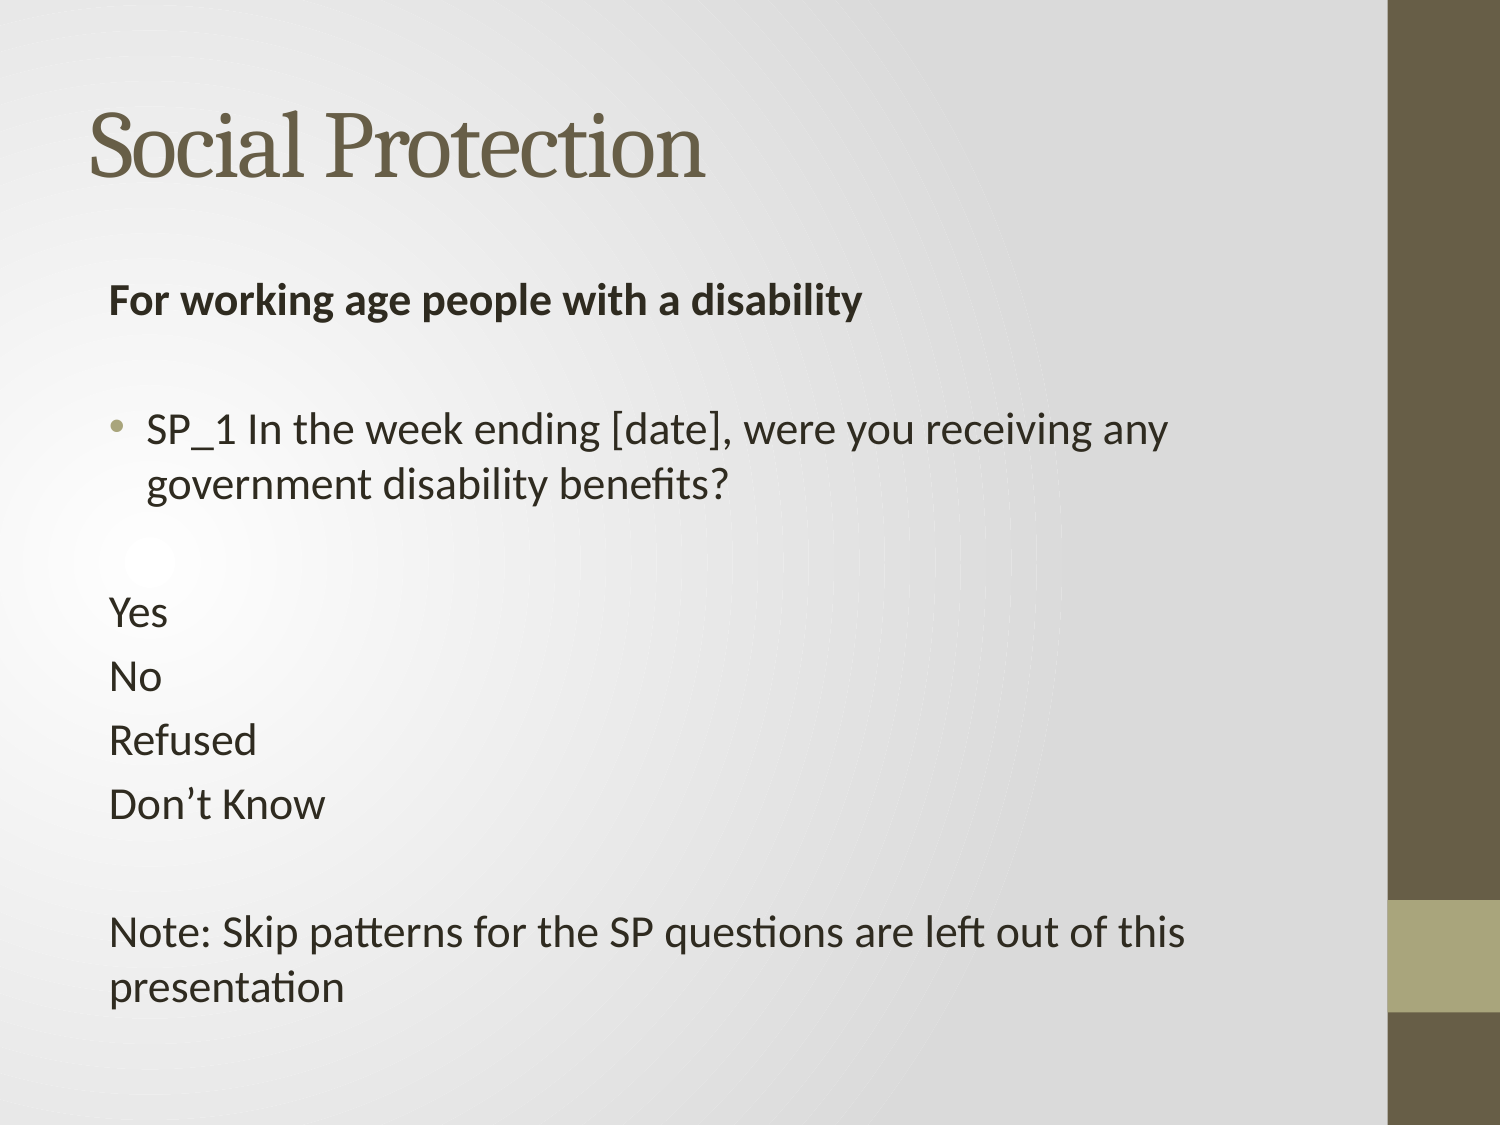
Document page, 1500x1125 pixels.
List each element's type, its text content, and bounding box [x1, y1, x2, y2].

title Social Protection [75, 45, 1325, 233]
list For working age people with a disability SP_1 In the week ending [date], were you receiving any government disability benefits? Yes No Refused Don’t Know Note: Skip patterns for the SP questions are left out of this presentation [75, 262, 1325, 1050]
